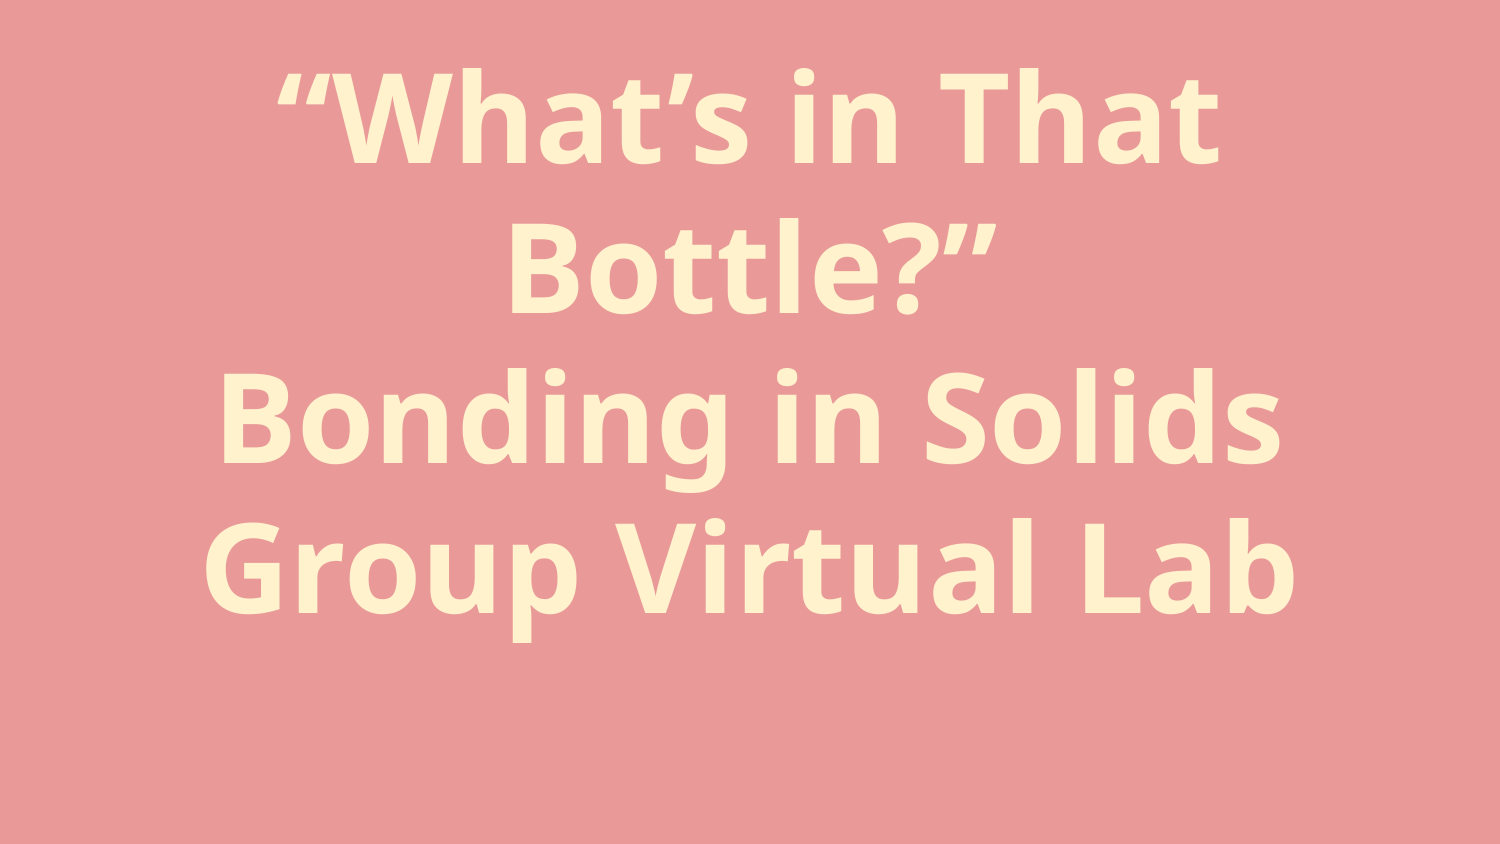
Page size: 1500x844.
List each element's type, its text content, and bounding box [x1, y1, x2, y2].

title “What’s in That Bottle?” Bonding in Solids Group Virtual Lab [51, 316, 1449, 654]
